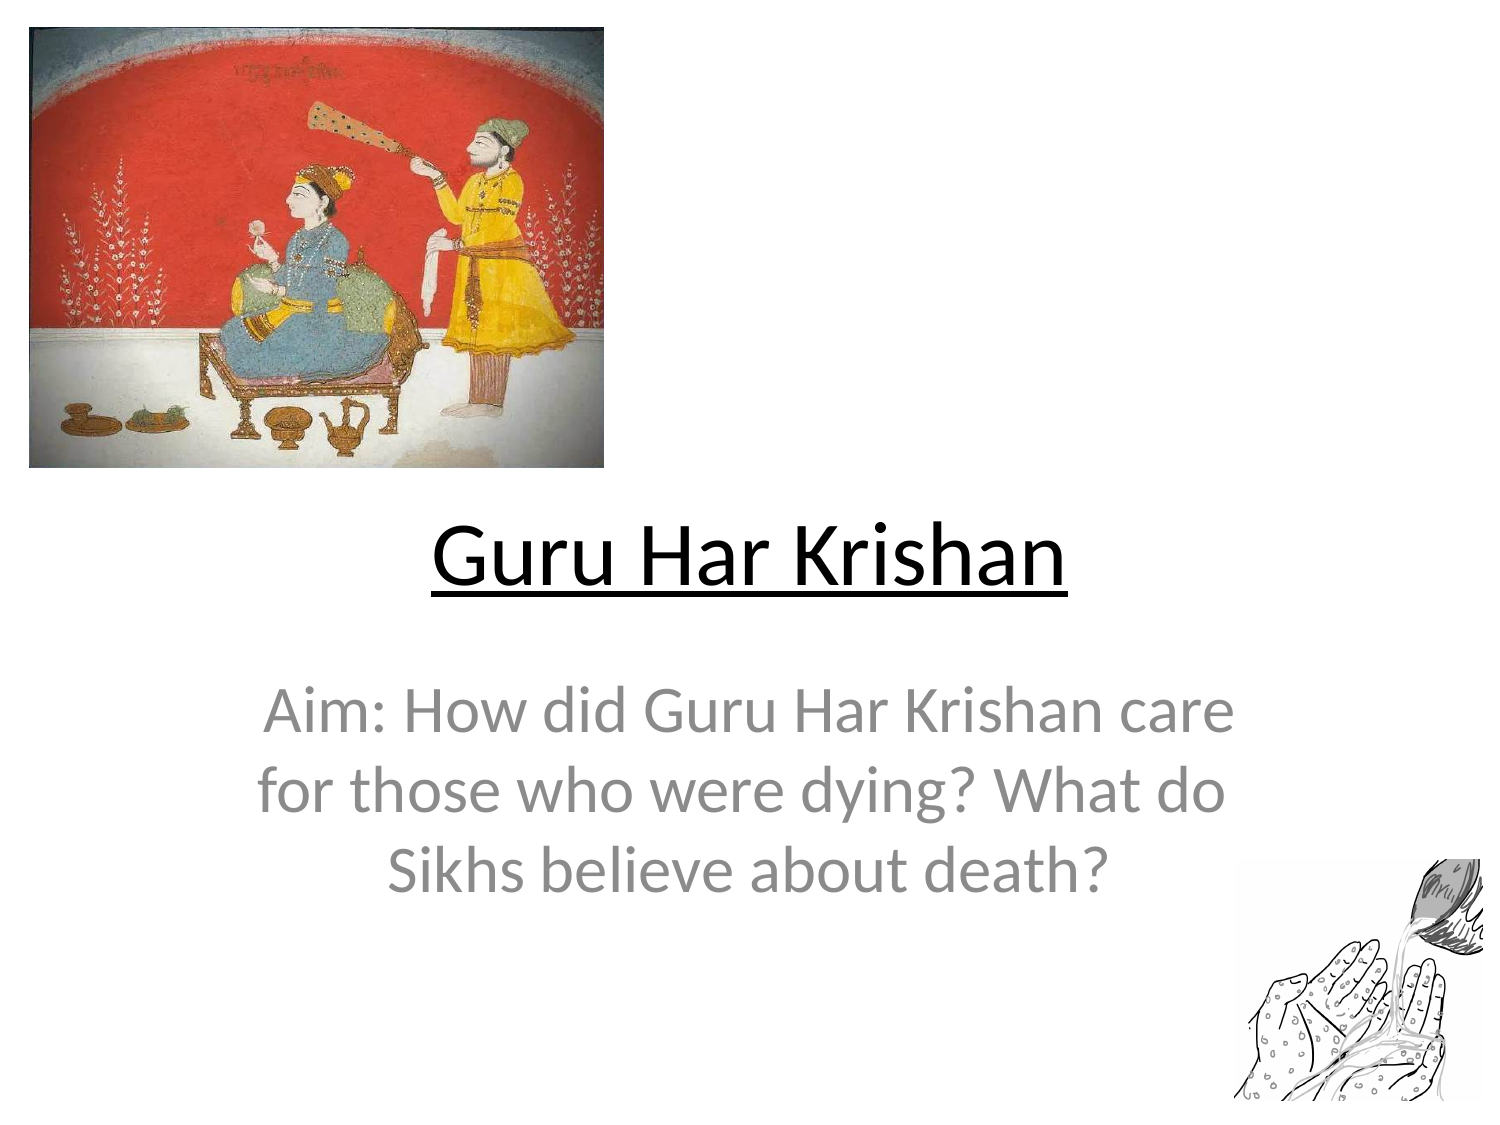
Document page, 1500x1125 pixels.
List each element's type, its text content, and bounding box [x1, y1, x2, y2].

picture [29, 27, 605, 469]
subtitle Aim: How did Guru Har Krishan care for those who were dying? What do Sikhs believe about death? [225, 658, 1275, 946]
title Guru Har Krishan [112, 428, 1388, 670]
picture [1233, 859, 1483, 1102]
